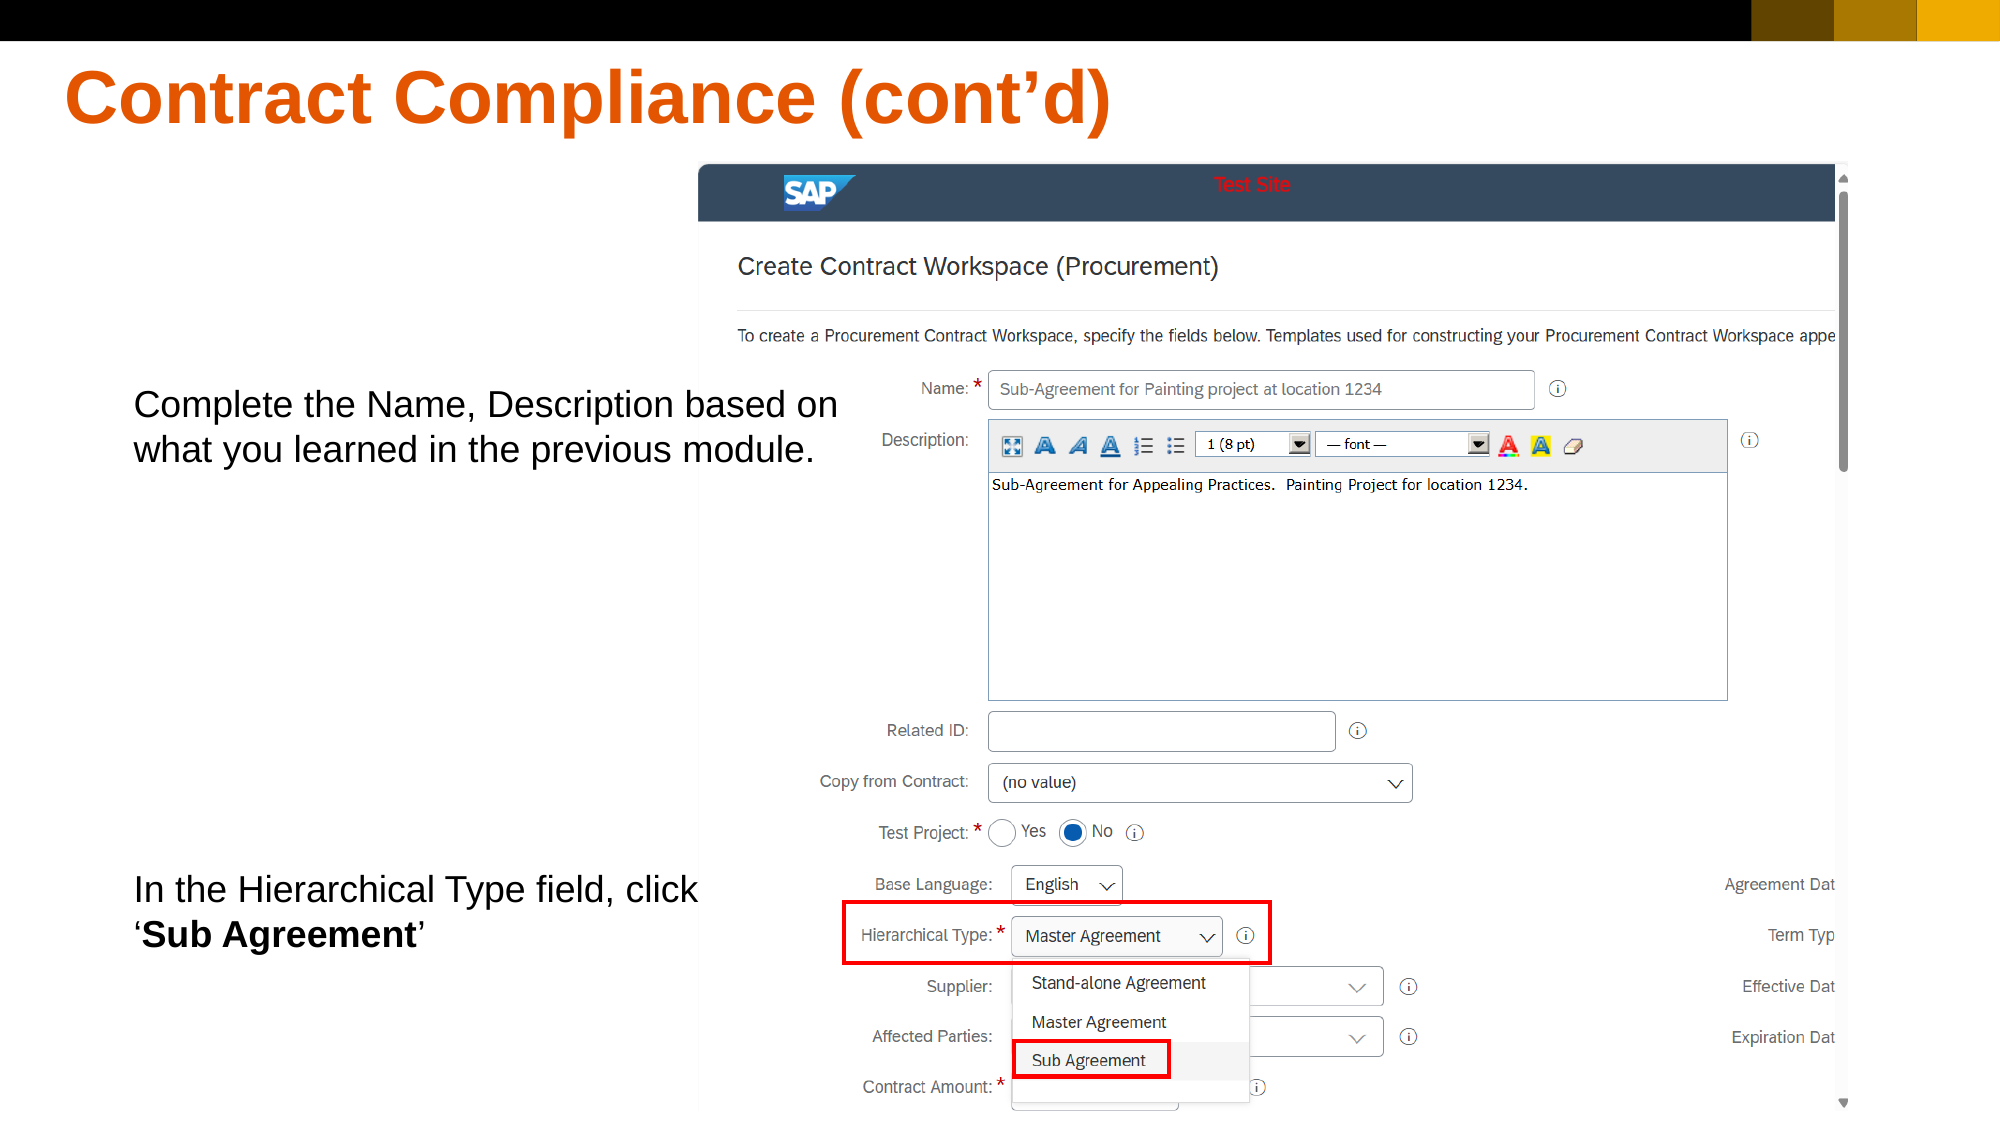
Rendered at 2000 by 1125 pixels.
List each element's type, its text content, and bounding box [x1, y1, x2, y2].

picture [698, 161, 1848, 1111]
text_box In the Hierarchical Type field, click ‘Sub Agreement’ [118, 857, 692, 962]
text_box Complete the Name, Description based on what you learned in the previous module. [118, 372, 692, 478]
title Contract Compliance (cont’d) [64, 48, 1848, 140]
